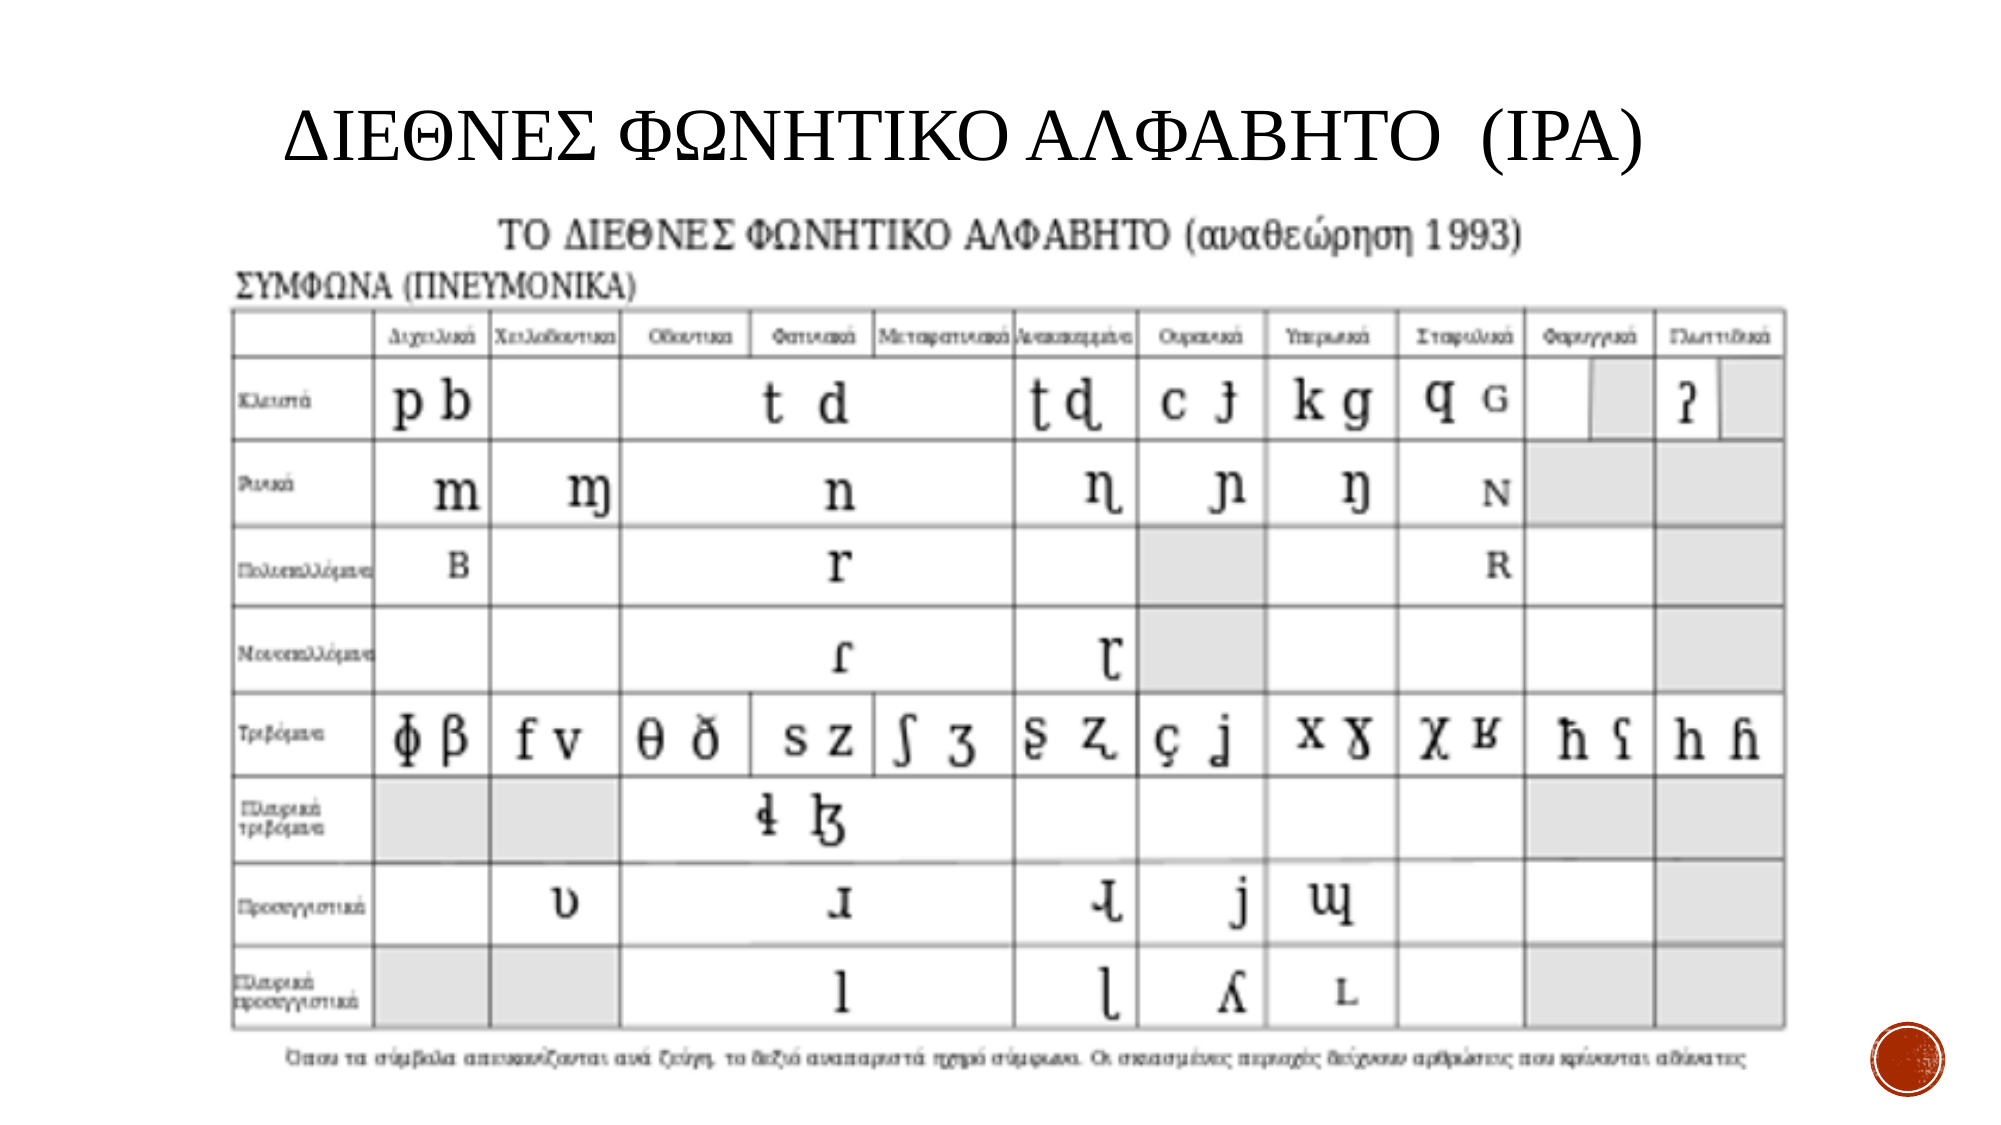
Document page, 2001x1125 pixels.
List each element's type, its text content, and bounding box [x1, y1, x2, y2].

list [166, 191, 1842, 1090]
title ΔΙΕΘΝΕΣ ΦΩΝΗΤΙΚΟ ΑΛΦΑΒΗΤΟ (IPA) [267, 56, 1733, 186]
